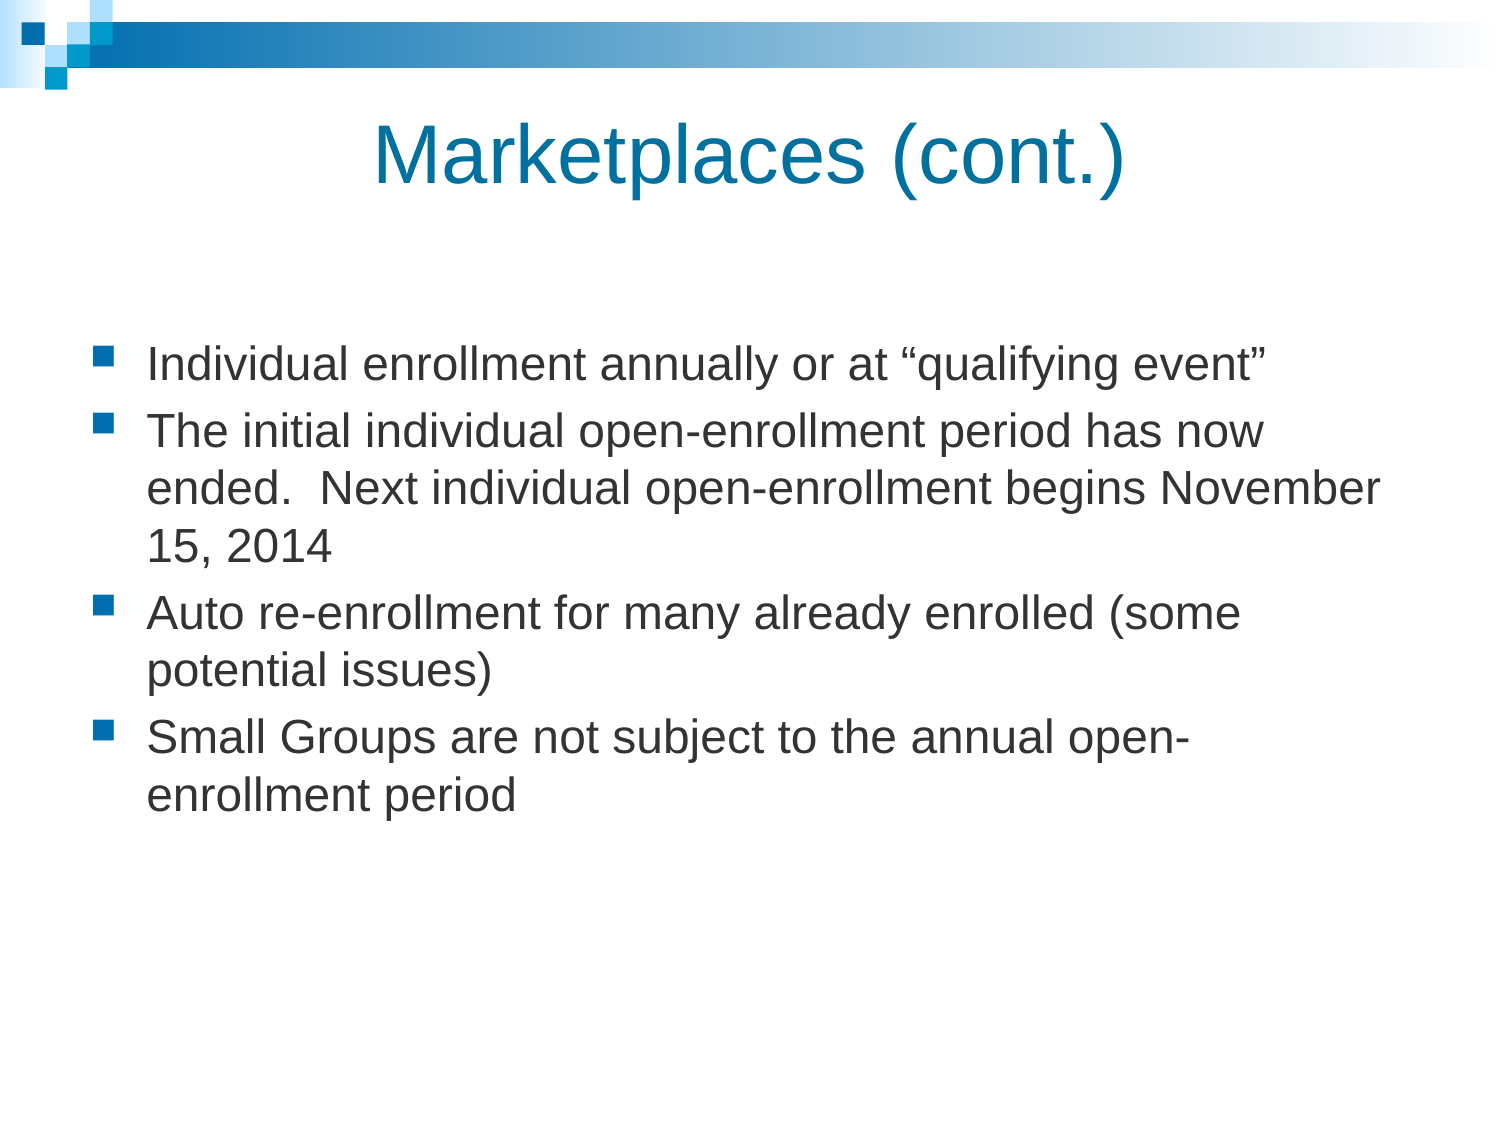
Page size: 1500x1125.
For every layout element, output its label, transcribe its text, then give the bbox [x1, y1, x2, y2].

title Marketplaces (cont.) [75, 37, 1425, 263]
list Individual enrollment annually or at “qualifying event” The initial individual open-enrollment period has now ended. Next individual open-enrollment begins November 15, 2014 Auto re-enrollment for many already enrolled (some potential issues) Small Groups are not subject to the annual open-enrollment period [75, 324, 1425, 963]
